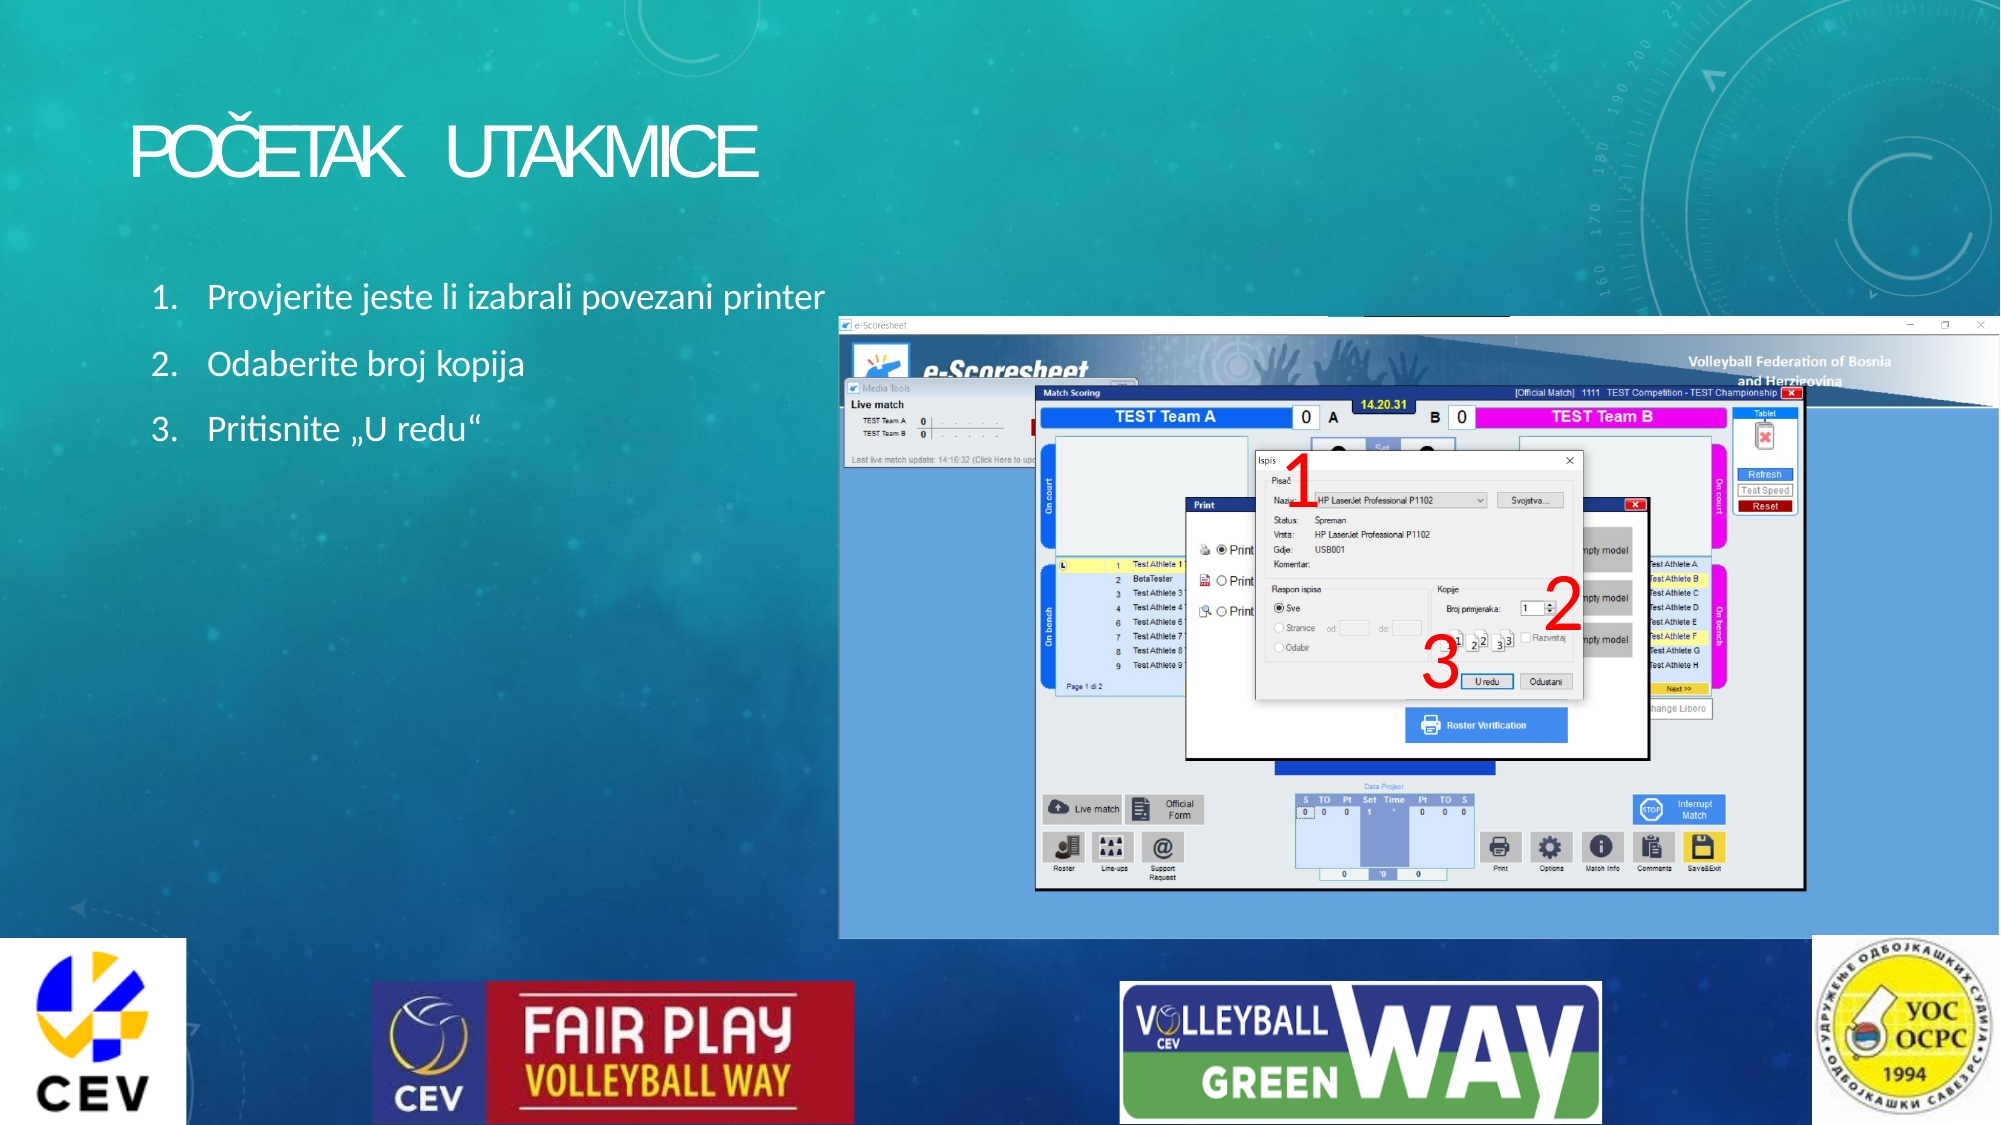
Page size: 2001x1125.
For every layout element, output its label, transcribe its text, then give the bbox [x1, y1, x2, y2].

text_box Provjerite jeste li izabrali povezani printer Odaberite broj kopija Pritisnite „U redu“ [148, 249, 838, 450]
text_box 2 [1540, 544, 1588, 647]
text_box [1119, 981, 1603, 1124]
text_box [838, 316, 2000, 939]
text_box 3 [1417, 603, 1464, 706]
picture [0, 0, 2000, 1125]
text_box [371, 981, 855, 1124]
text_box 1 [1277, 421, 1324, 524]
text_box [0, 938, 187, 1125]
text_box POČETAK UTAKMICE [125, 99, 1038, 192]
